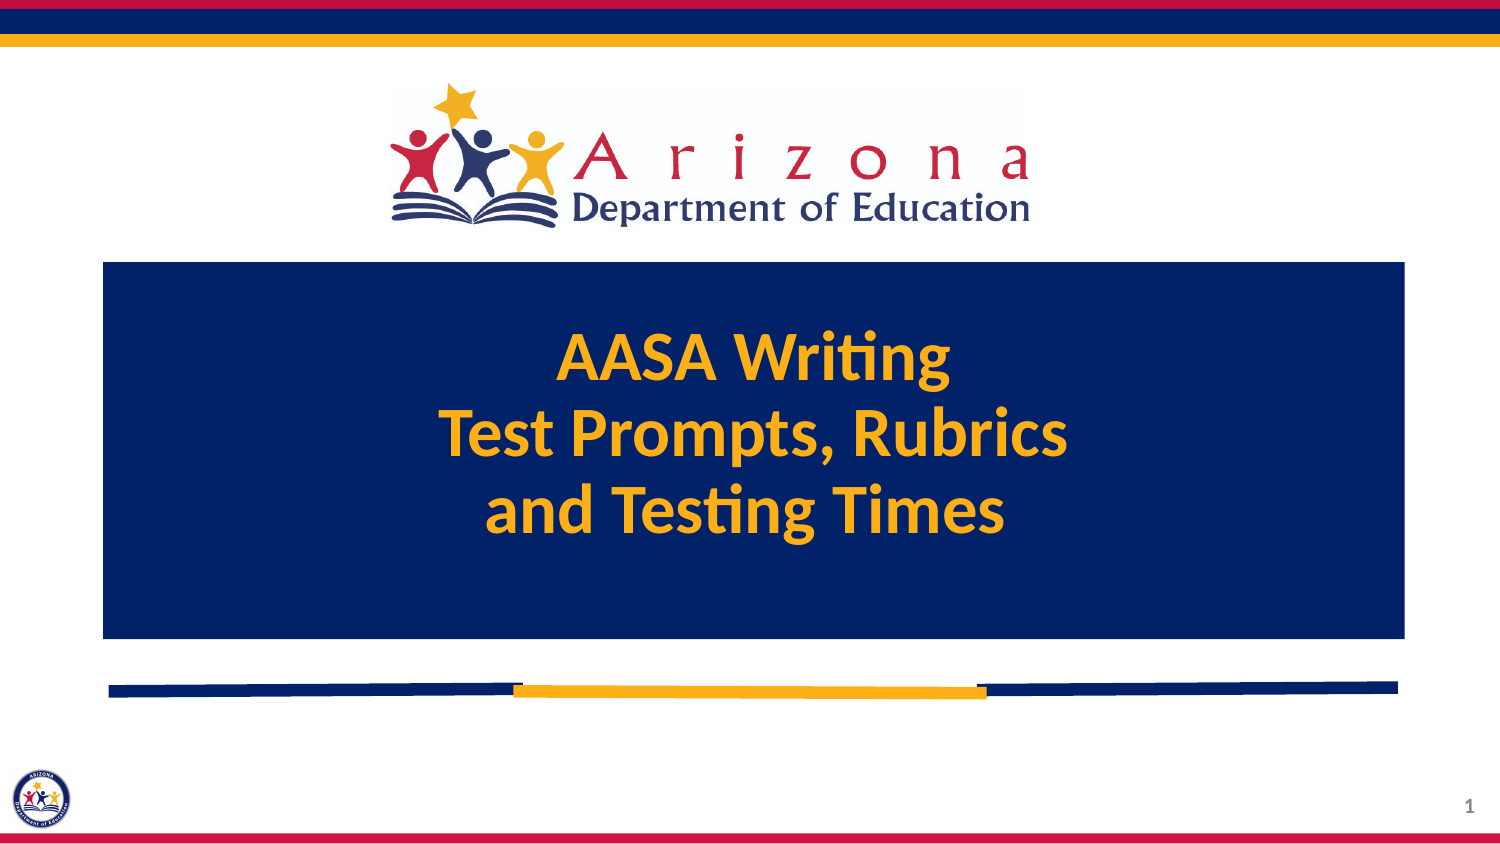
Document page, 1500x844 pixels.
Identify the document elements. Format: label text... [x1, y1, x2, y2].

title AASA Writing Test Prompts, Rubrics and Testing Times [110, 234, 1397, 642]
slide_number 1 [1152, 782, 1490, 827]
picture [390, 83, 1029, 228]
picture [10, 767, 73, 831]
